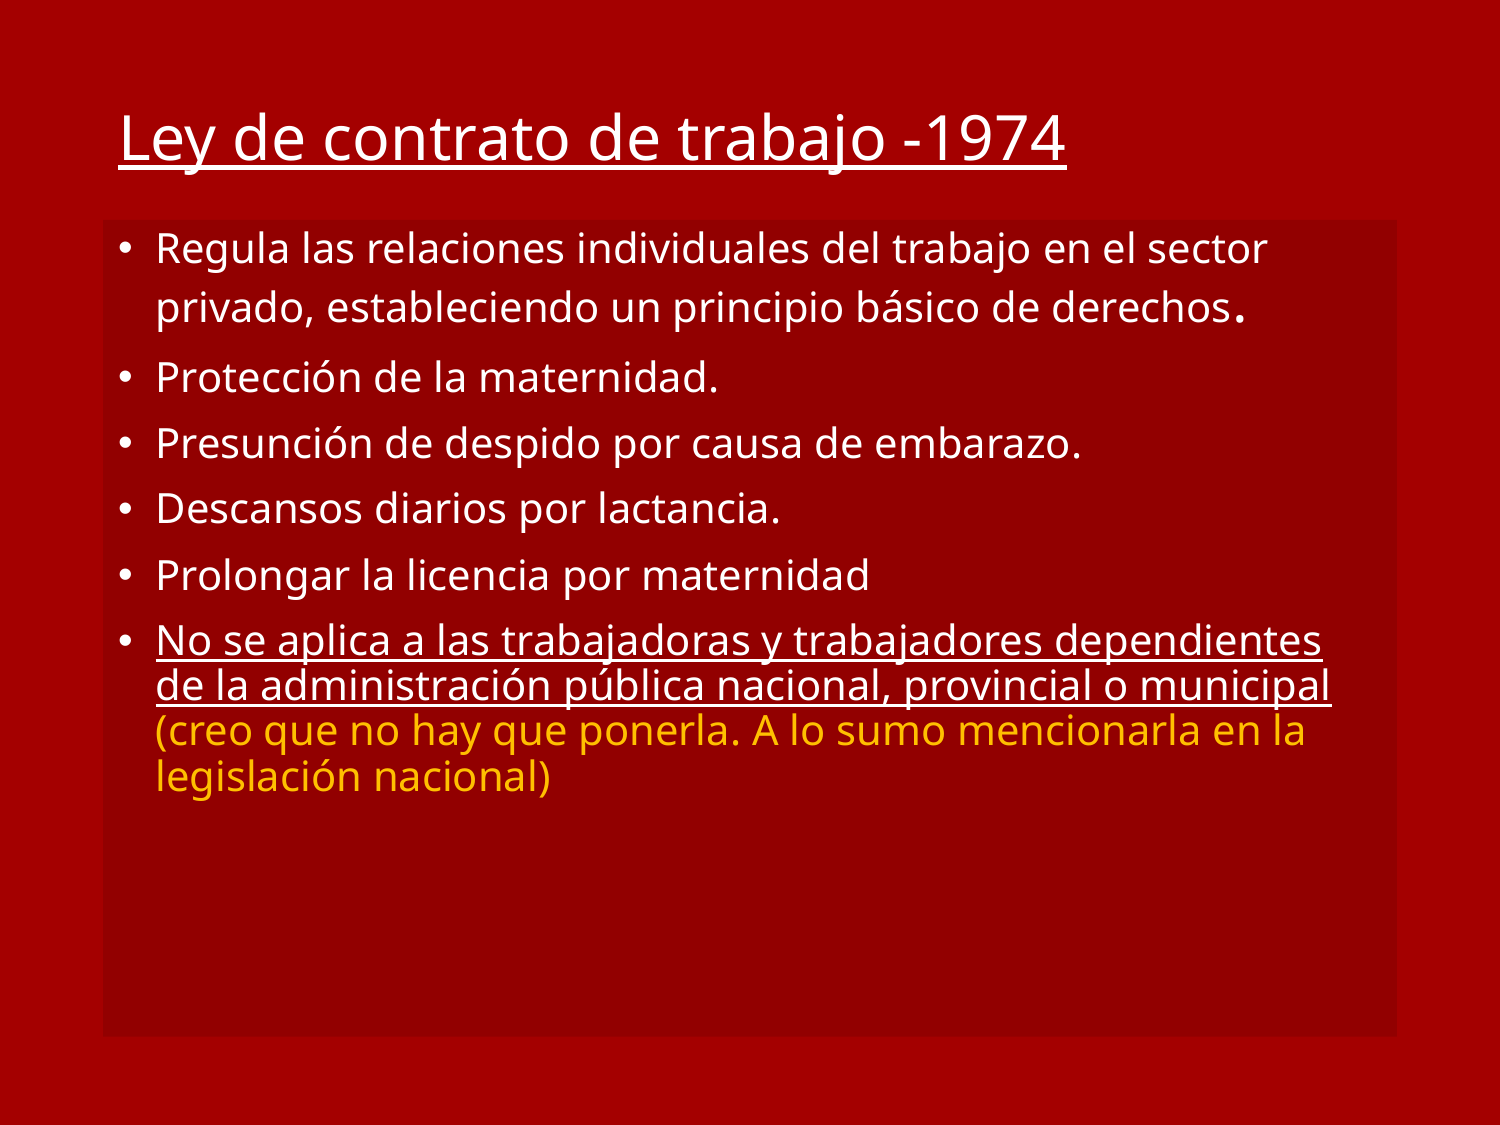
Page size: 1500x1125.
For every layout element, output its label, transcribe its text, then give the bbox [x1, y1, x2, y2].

list Regula las relaciones individuales del trabajo en el sector privado, estableciendo un principio básico de derechos. Protección de la maternidad. Presunción de despido por causa de embarazo. Descansos diarios por lactancia. Prolongar la licencia por maternidad No se aplica a las trabajadoras y trabajadores dependientes de la administración pública nacional, provincial o municipal (creo que no hay que ponerla. A lo sumo mencionarla en la legislación nacional) [103, 219, 1397, 1037]
title Ley de contrato de trabajo -1974 [103, 59, 1397, 219]
